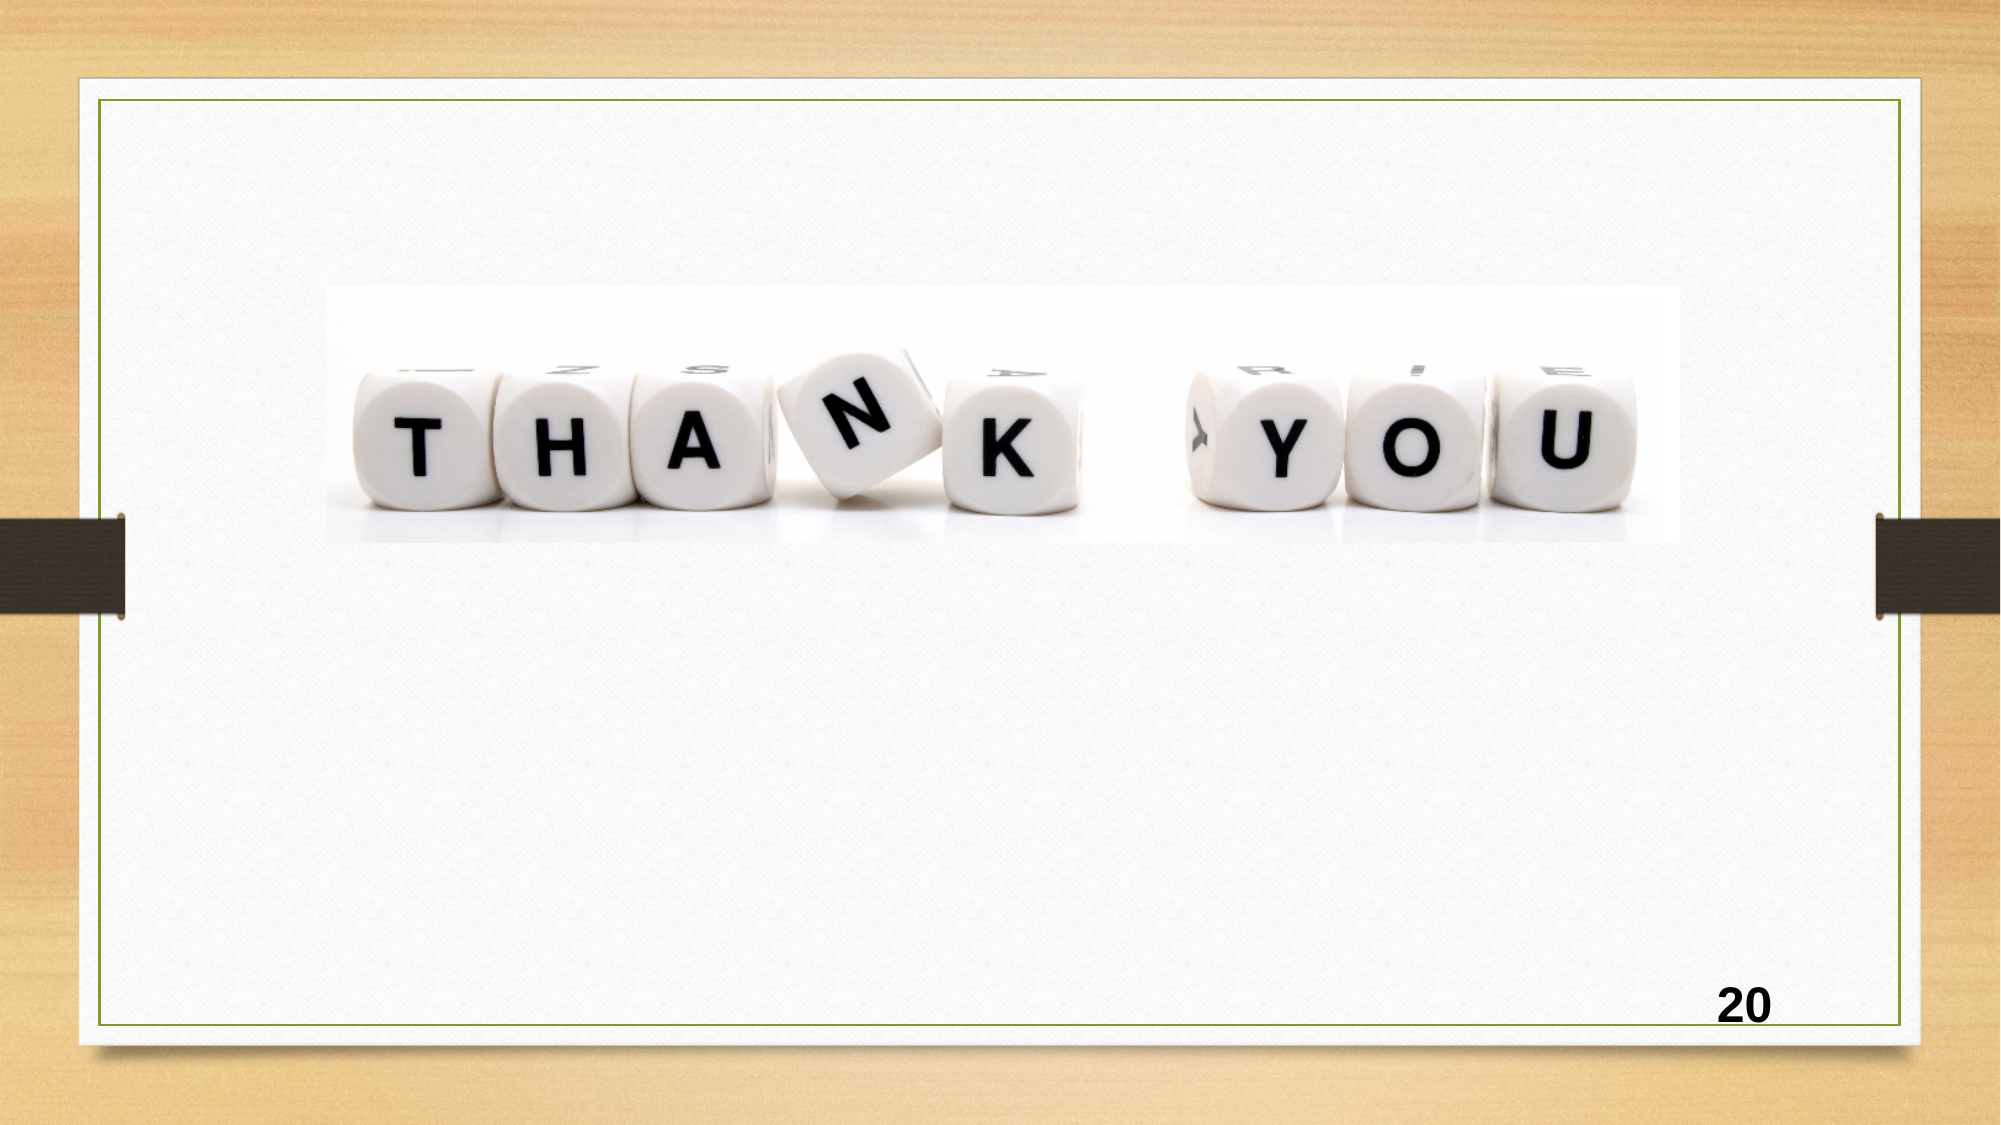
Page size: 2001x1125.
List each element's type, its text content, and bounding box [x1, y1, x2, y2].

slide_number 20 [1698, 979, 1788, 1025]
picture [0, 0, 2001, 1125]
